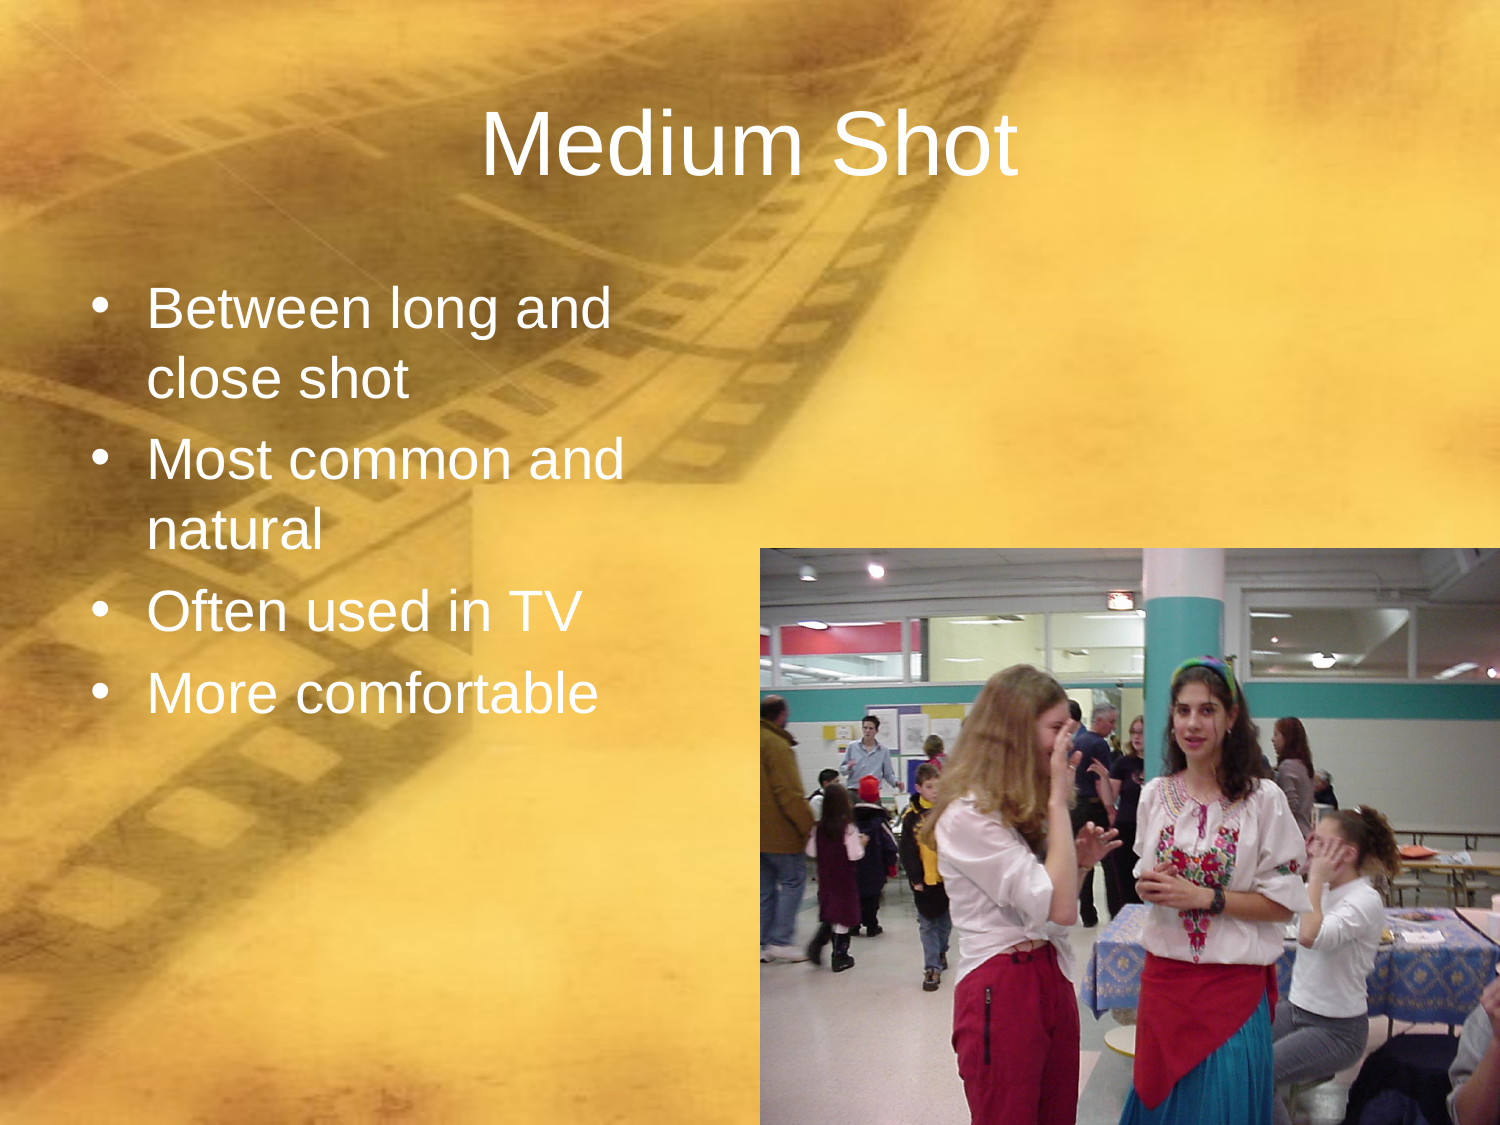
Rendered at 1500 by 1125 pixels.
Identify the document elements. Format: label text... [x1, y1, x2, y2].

picture [0, 0, 1500, 1125]
title Medium Shot [75, 45, 1425, 233]
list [760, 548, 1500, 1125]
list Between long and close shot Most common and natural Often used in TV More comfortable [75, 262, 737, 1005]
